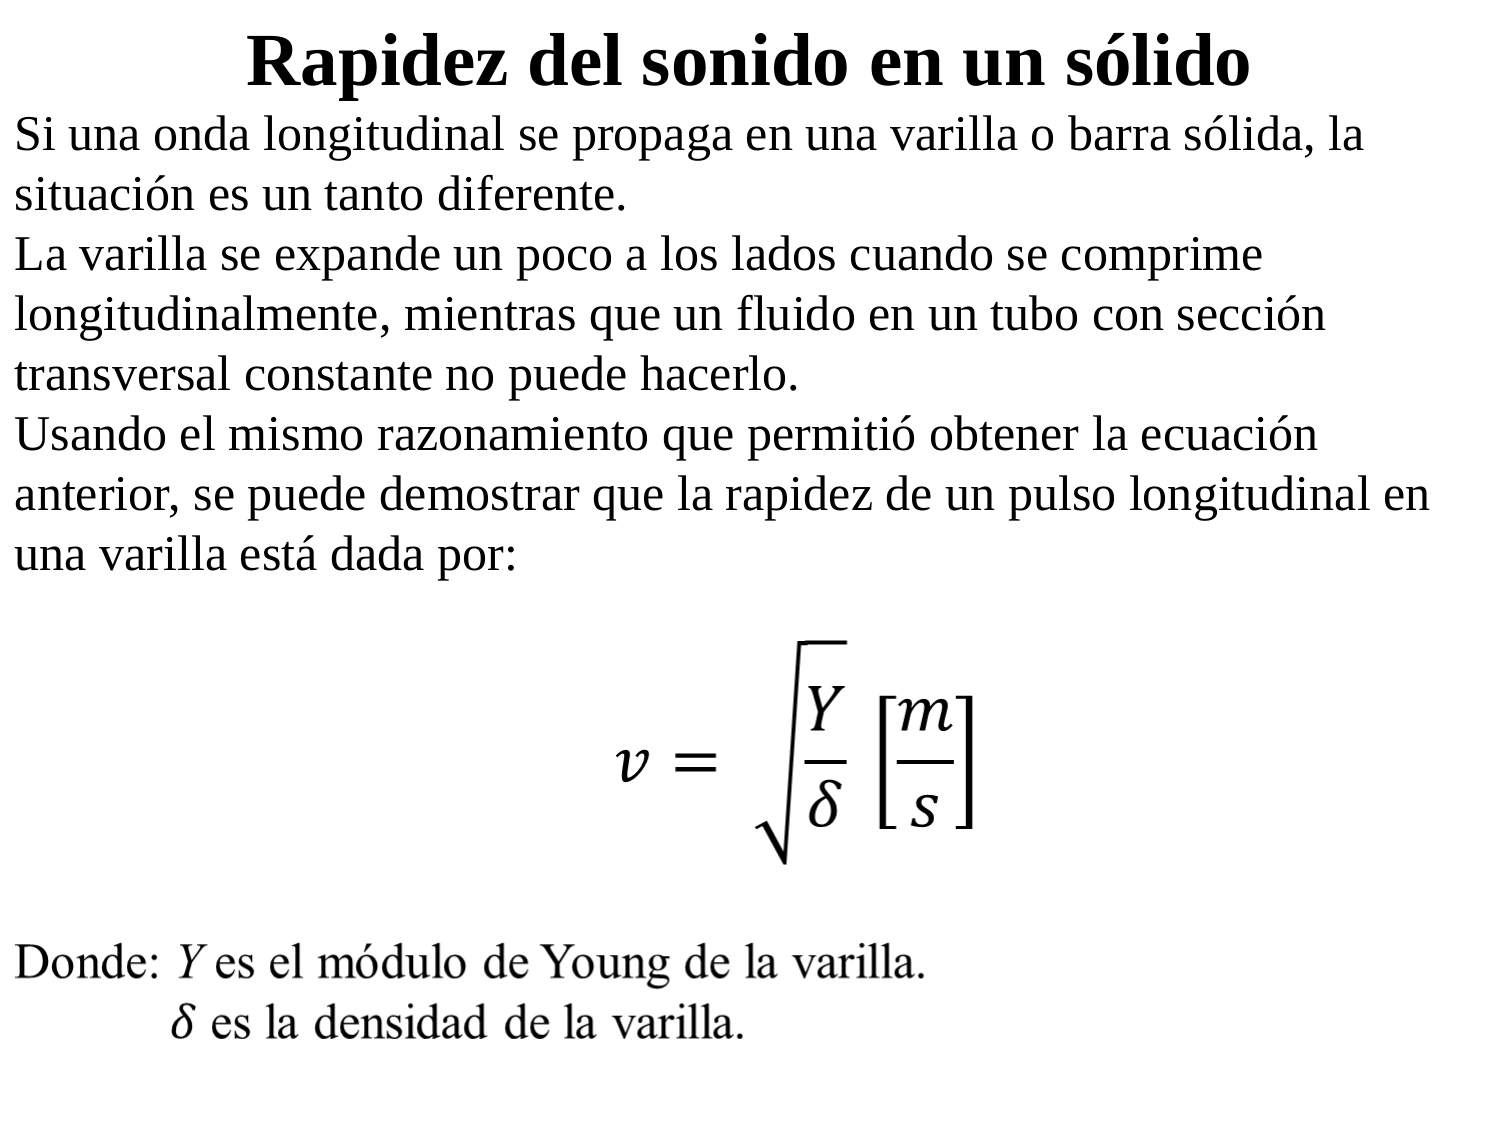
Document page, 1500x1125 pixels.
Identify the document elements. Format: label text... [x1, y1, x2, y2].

text_box Rapidez del sonido en un sólido Si una onda longitudinal se propaga en una varilla o barra sólida, la situación es un tanto diferente. La varilla se expande un poco a los lados cuando se comprime longitudinalmente, mientras que un fluido en un tubo con sección transversal constante no puede hacerlo. Usando el mismo razonamiento que permitió obtener la ecuación anterior, se puede demostrar que la rapidez de un pulso longitudinal en una varilla está dada por: [0, 3, 1500, 588]
text_box [0, 922, 1500, 1059]
text_box [602, 627, 991, 867]
